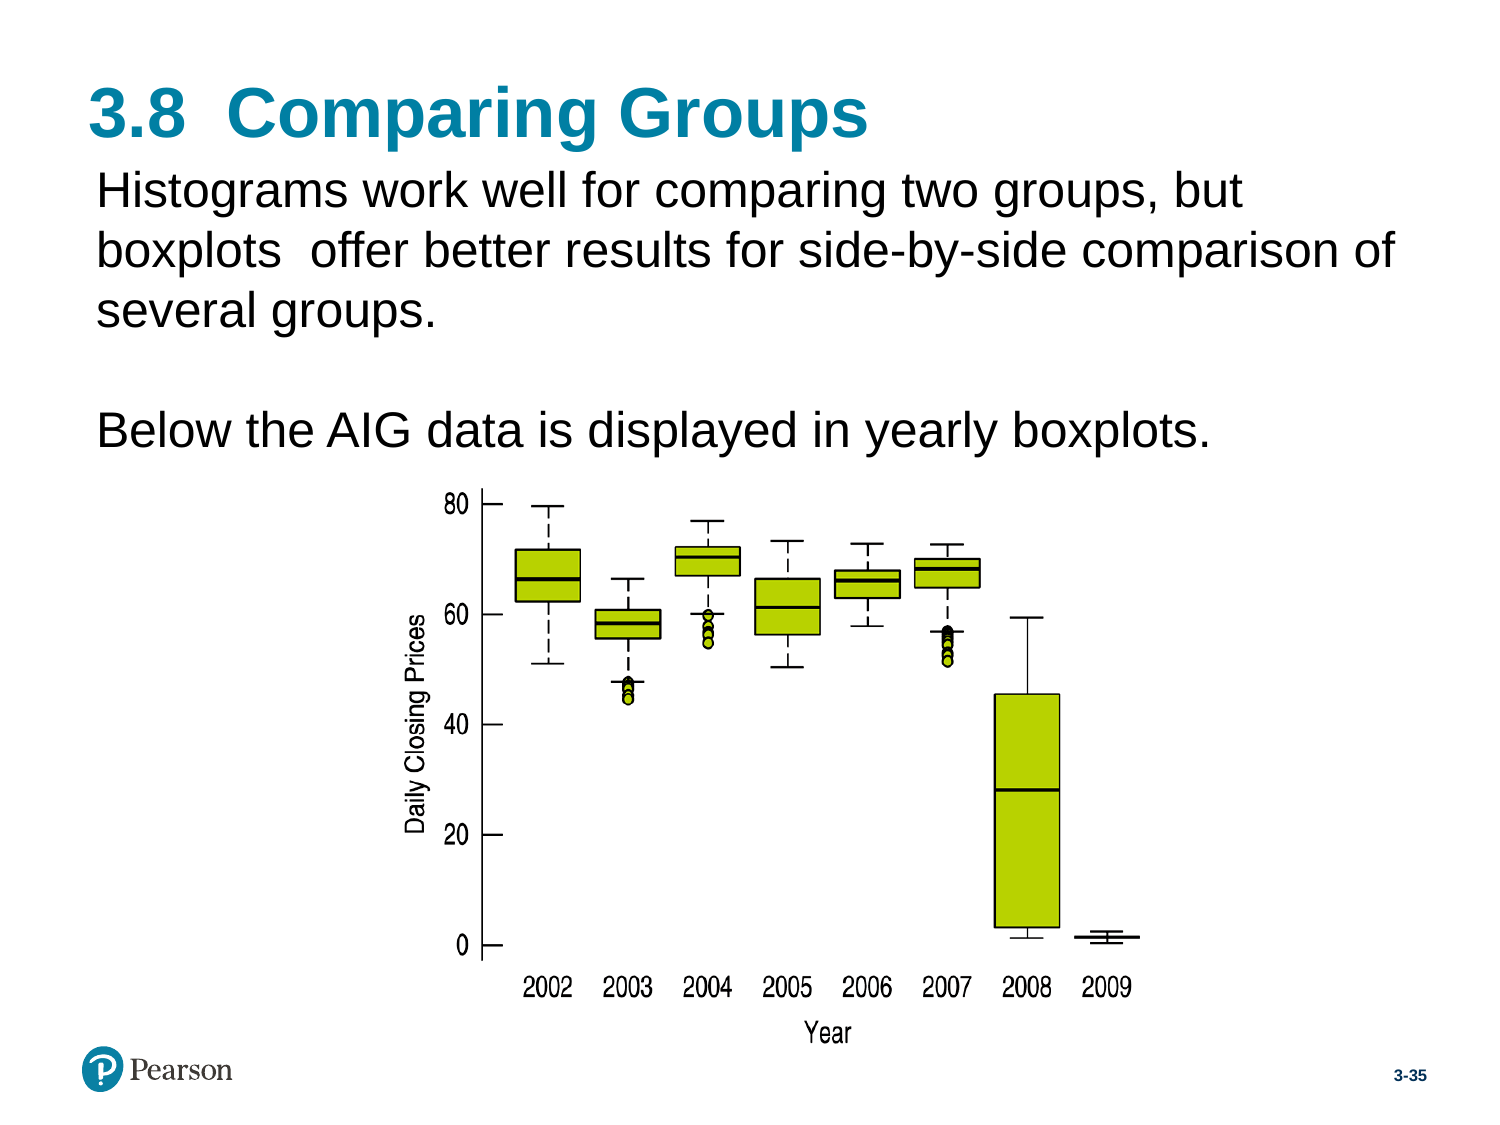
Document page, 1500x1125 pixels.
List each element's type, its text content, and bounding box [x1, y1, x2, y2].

slide_number 3-35 [1393, 1064, 1465, 1086]
picture [396, 478, 1145, 1046]
title 3.8 Comparing Groups [88, 68, 1465, 249]
text_box Histograms work well for comparing two groups, but boxplots offer better results for side-by-side comparison of several groups. Below the AIG data is displayed in yearly boxplots. [81, 149, 1412, 585]
